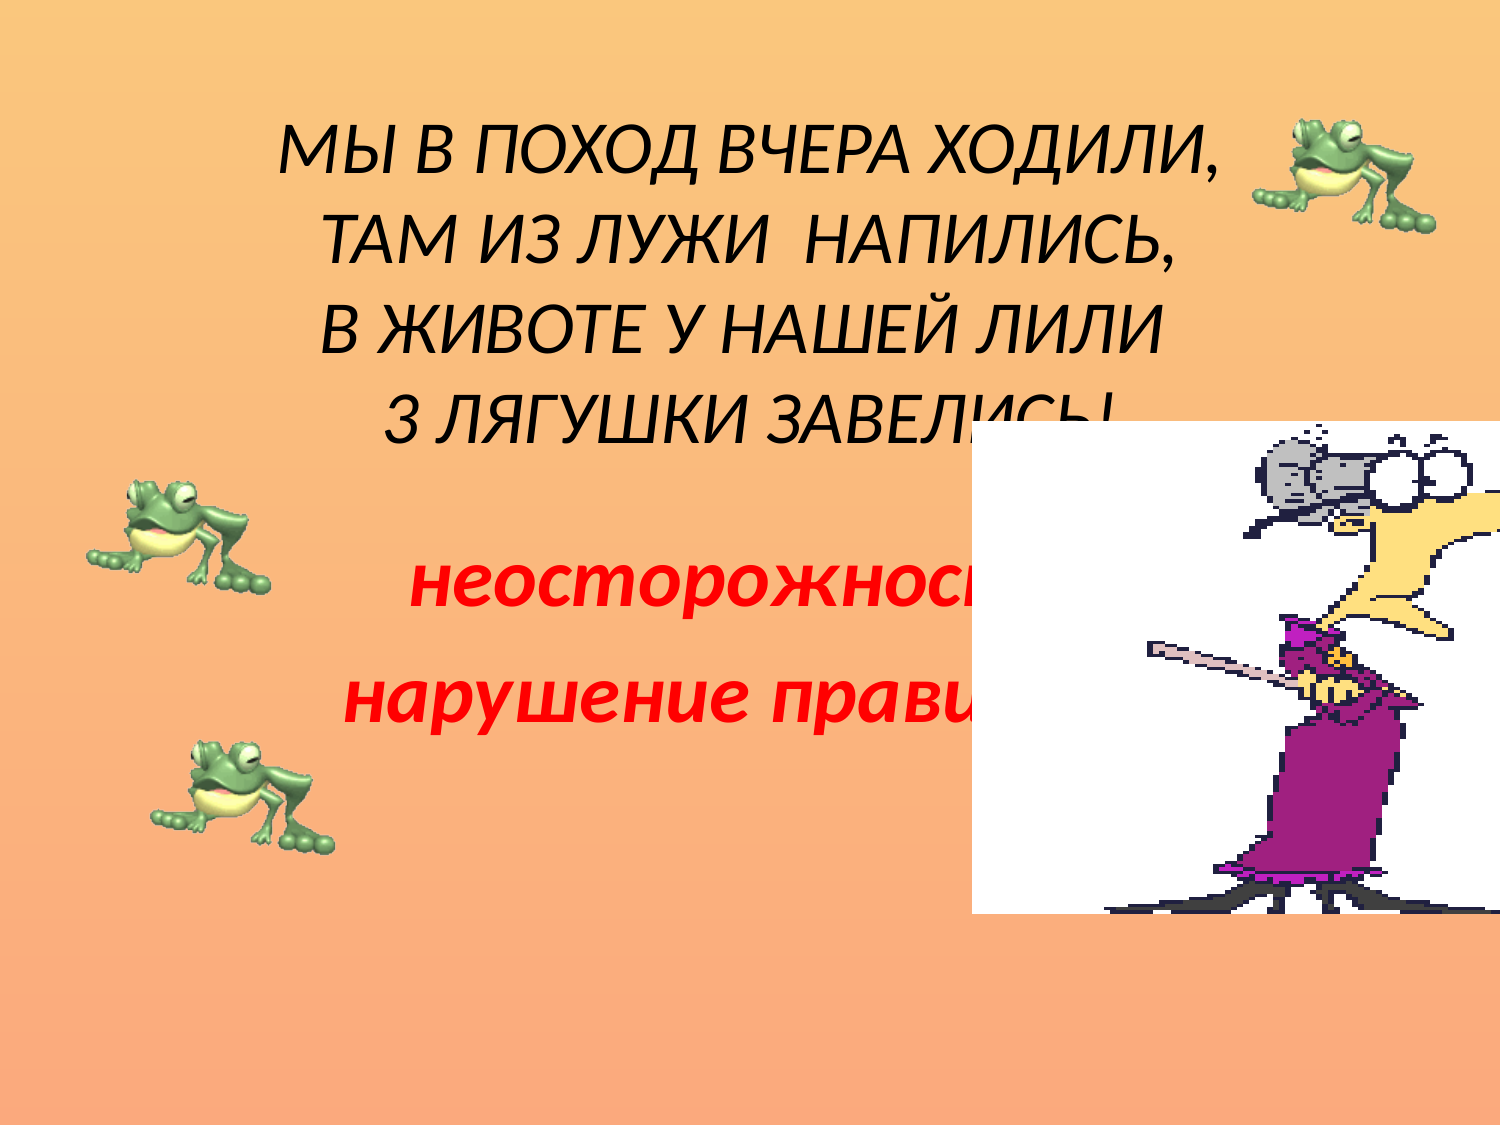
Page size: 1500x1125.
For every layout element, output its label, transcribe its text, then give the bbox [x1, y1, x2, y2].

picture [128, 620, 353, 866]
picture [1230, 0, 1455, 244]
list неосторожность, нарушение правил Т.Б. [75, 515, 1425, 1005]
picture [972, 421, 1500, 915]
picture [64, 360, 289, 605]
title МЫ В ПОХОД ВЧЕРА ХОДИЛИ, ТАМ ИЗ ЛУЖИ НАПИЛИСЬ, В ЖИВОТЕ У НАШЕЙ ЛИЛИ 3 ЛЯГУШКИ ЗАВЕЛИСЬ! [75, 45, 1425, 515]
